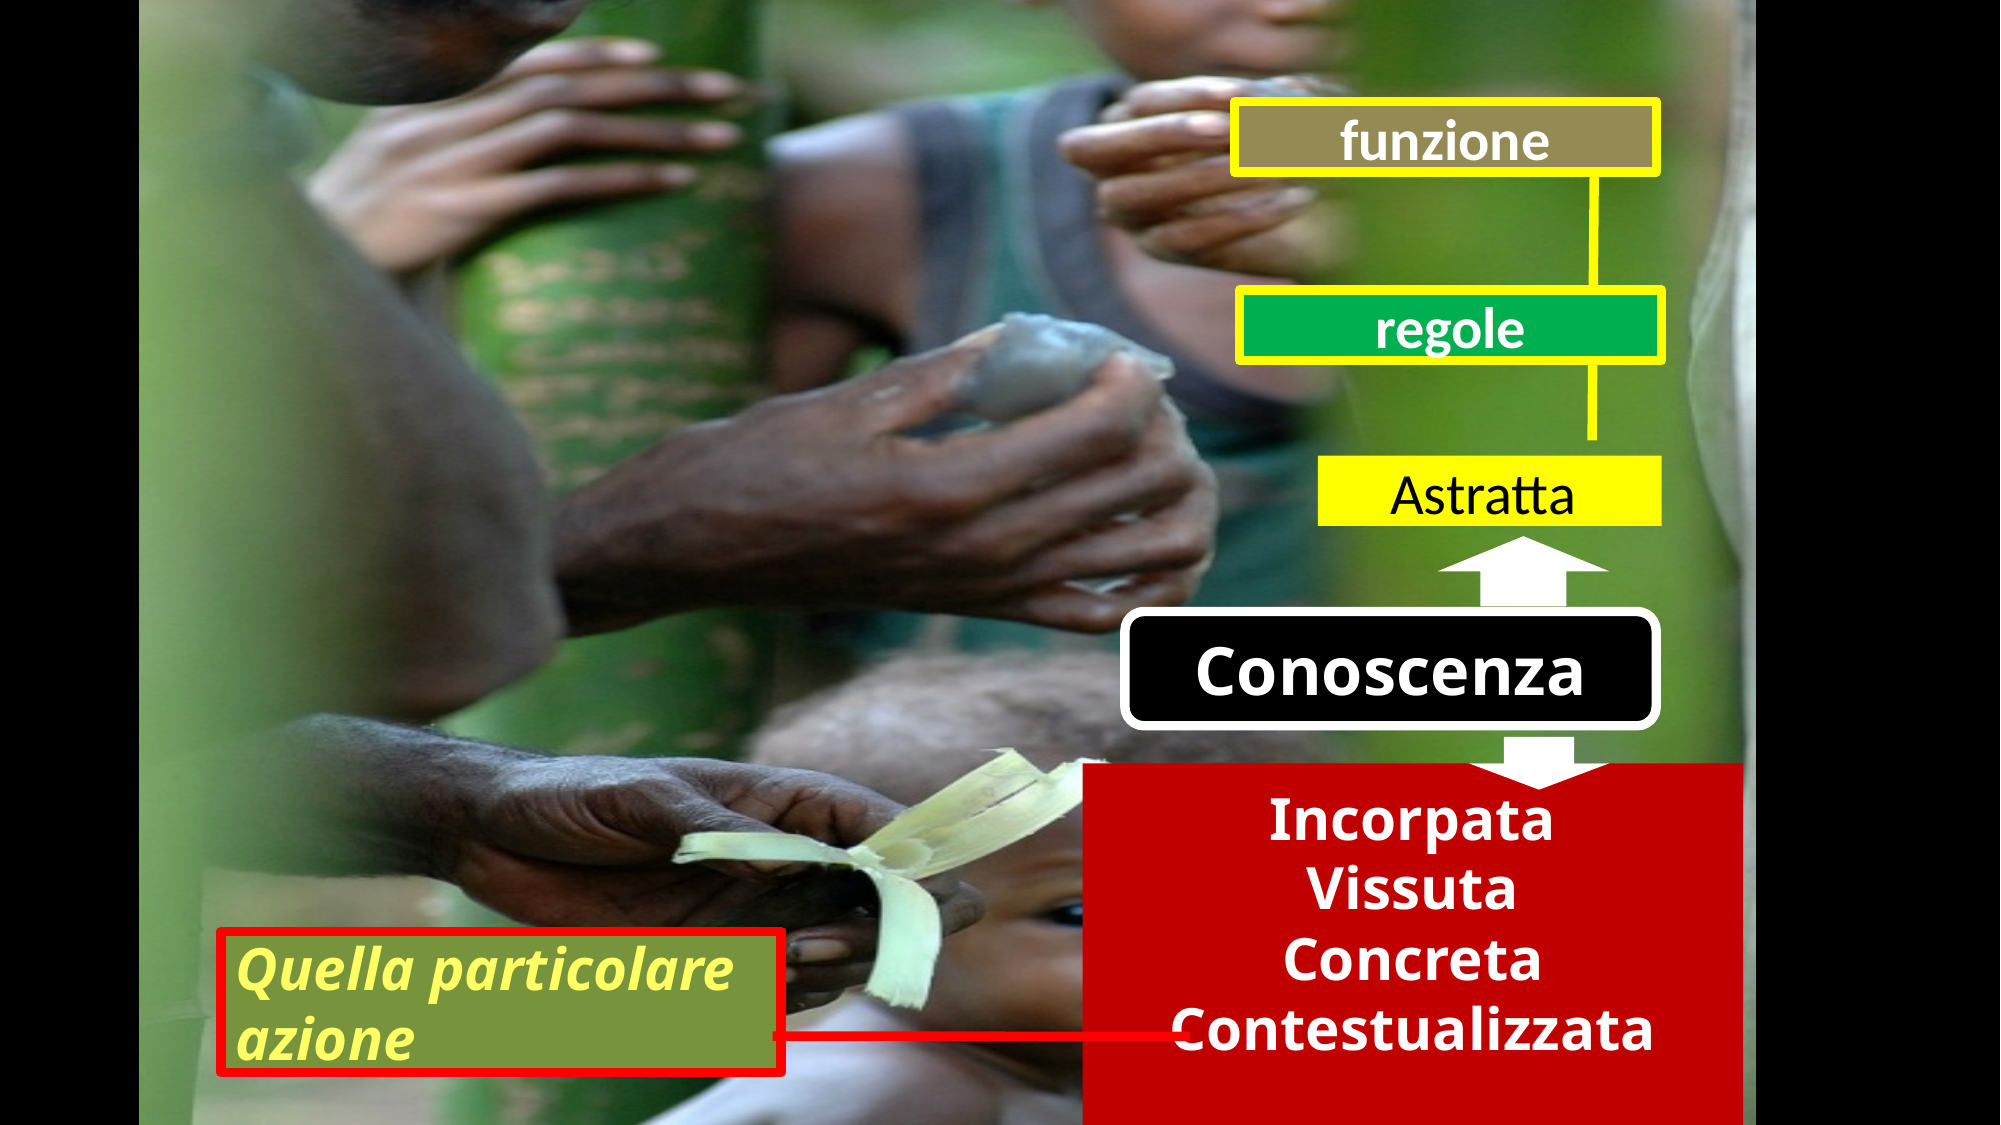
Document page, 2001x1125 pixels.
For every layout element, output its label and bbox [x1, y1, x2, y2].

picture [139, 0, 1756, 1125]
